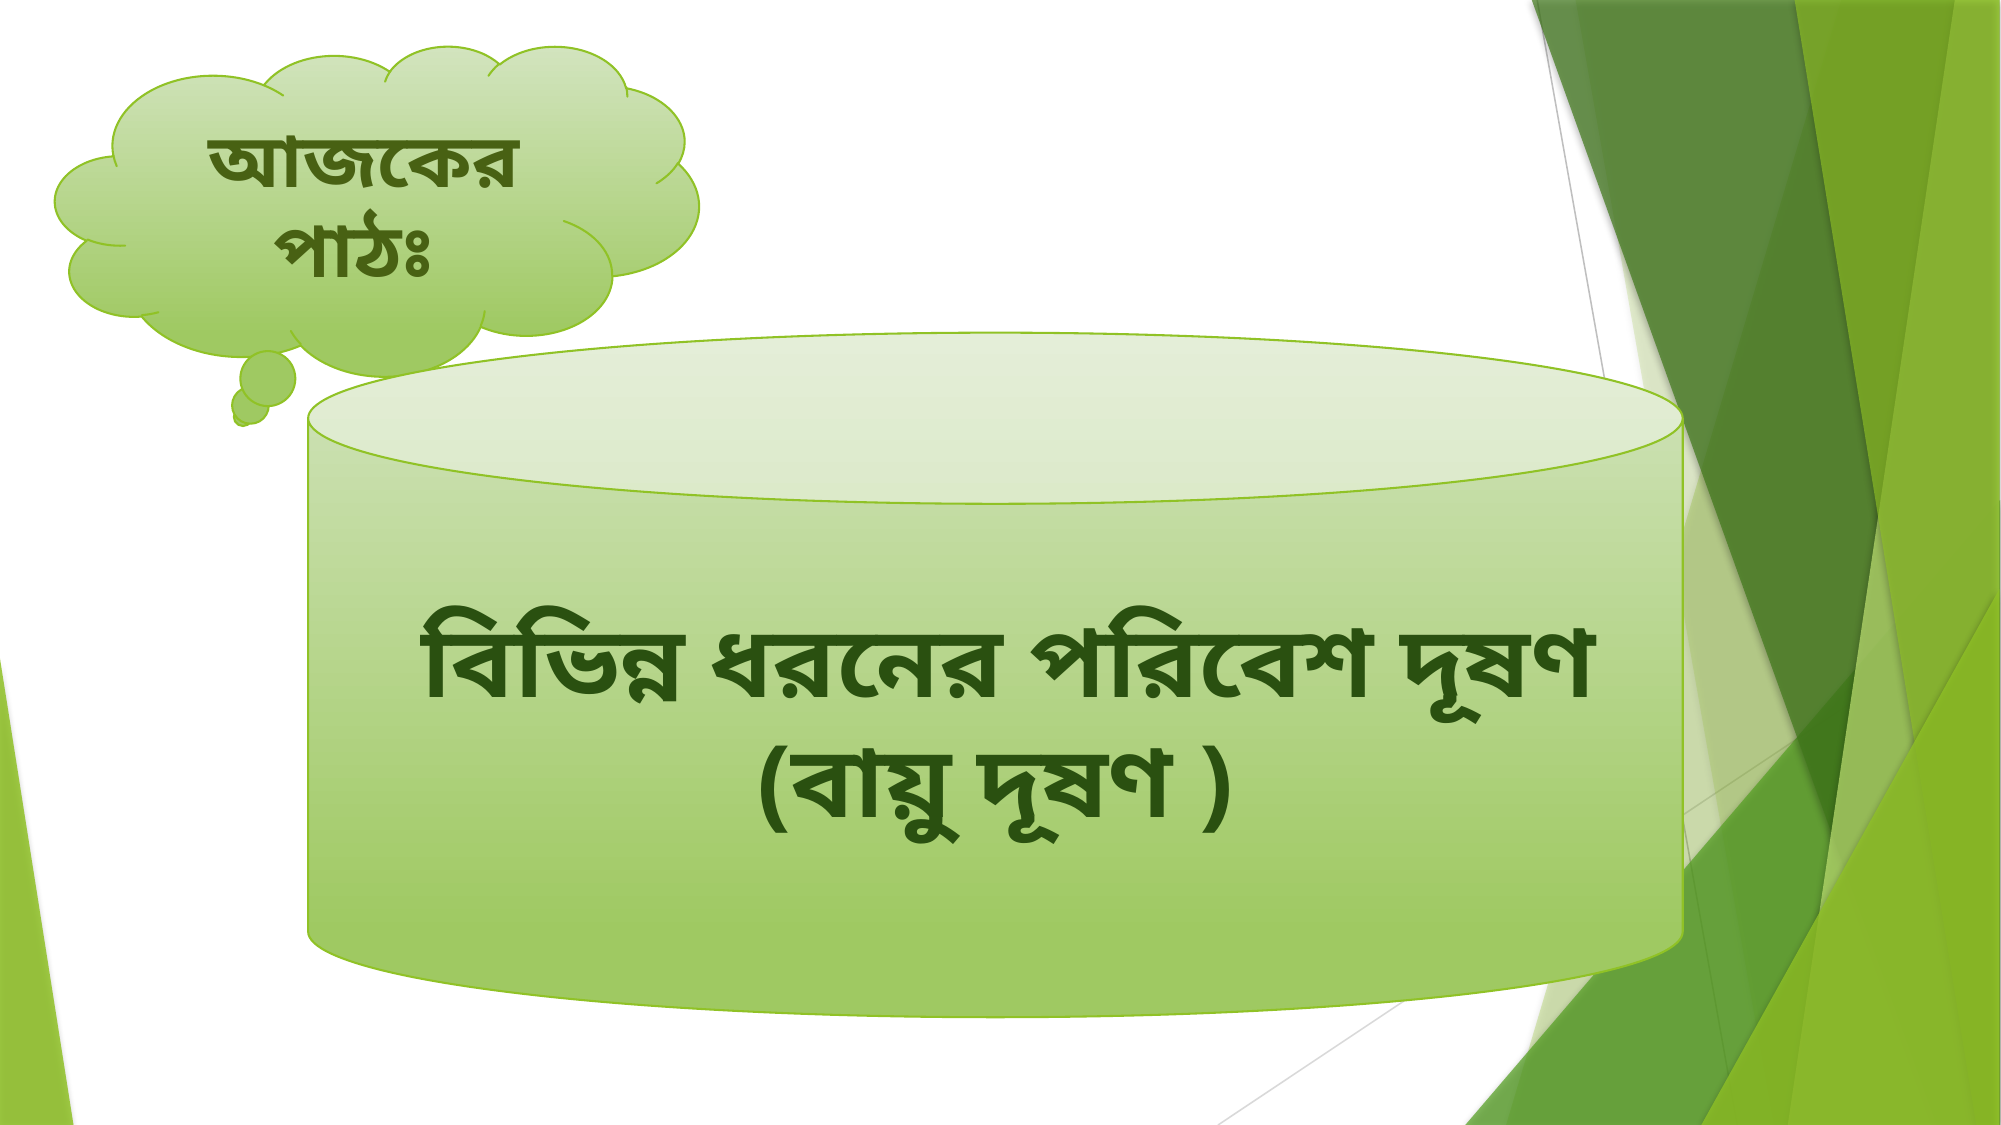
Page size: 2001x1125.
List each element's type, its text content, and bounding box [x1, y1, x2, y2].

text_box বিভিন্ন ধরনের পরিবেশ দূষণ (বায়ু দূষণ ) [307, 331, 1684, 1019]
text_box আজকের পাঠঃ [53, 45, 701, 428]
